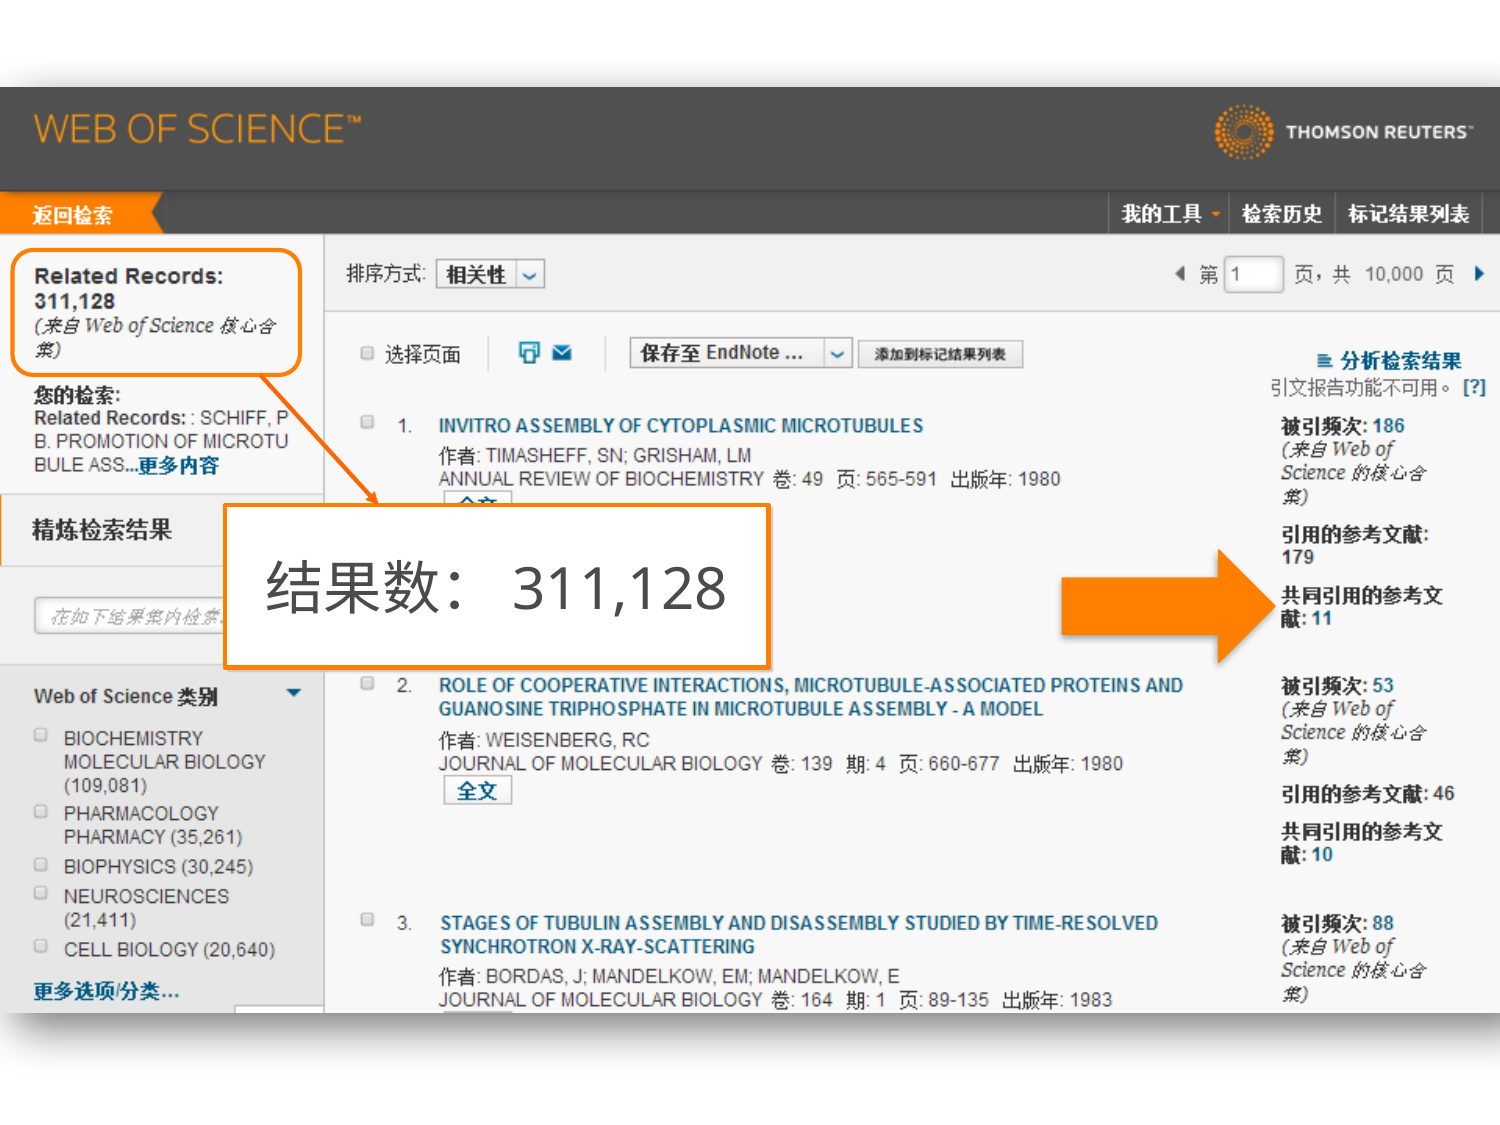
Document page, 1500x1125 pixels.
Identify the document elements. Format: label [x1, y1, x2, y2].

picture [0, 87, 1500, 1013]
